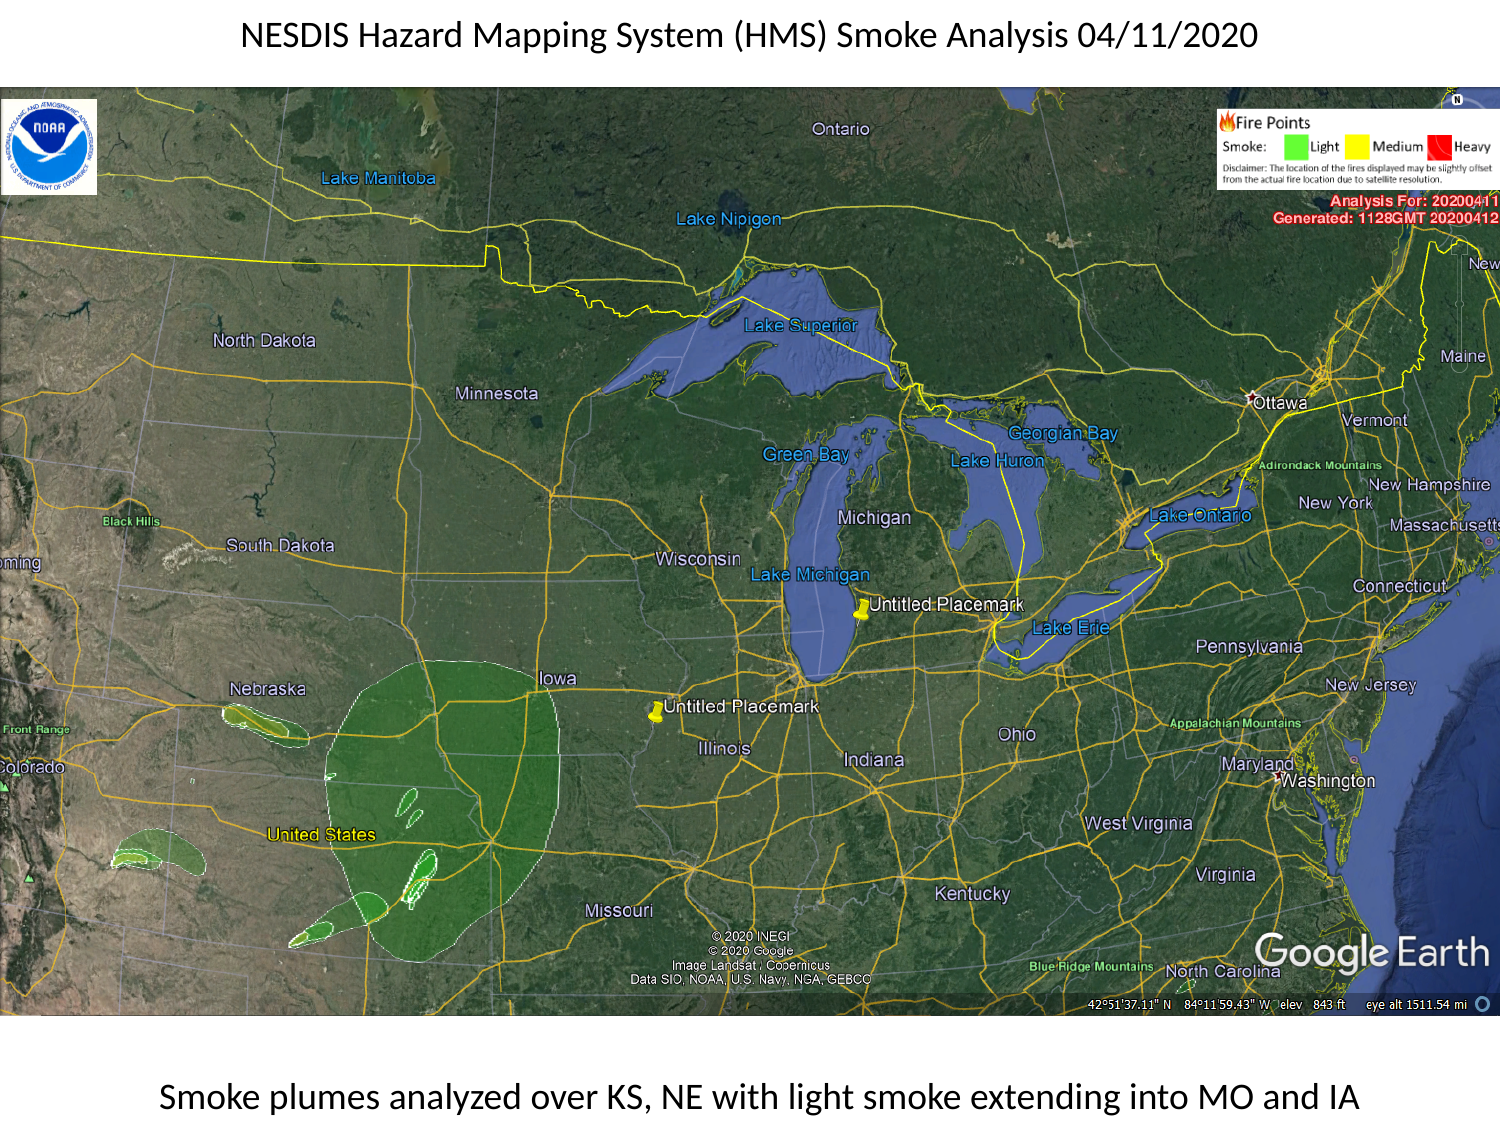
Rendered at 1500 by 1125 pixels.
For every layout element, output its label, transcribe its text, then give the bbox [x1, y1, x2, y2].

picture [0, 87, 1500, 1016]
text_box NESDIS Hazard Mapping System (HMS) Smoke Analysis 04/11/2020 [0, 2, 1500, 63]
text_box Smoke plumes analyzed over KS, NE with light smoke extending into MO and IA [144, 1064, 1377, 1125]
